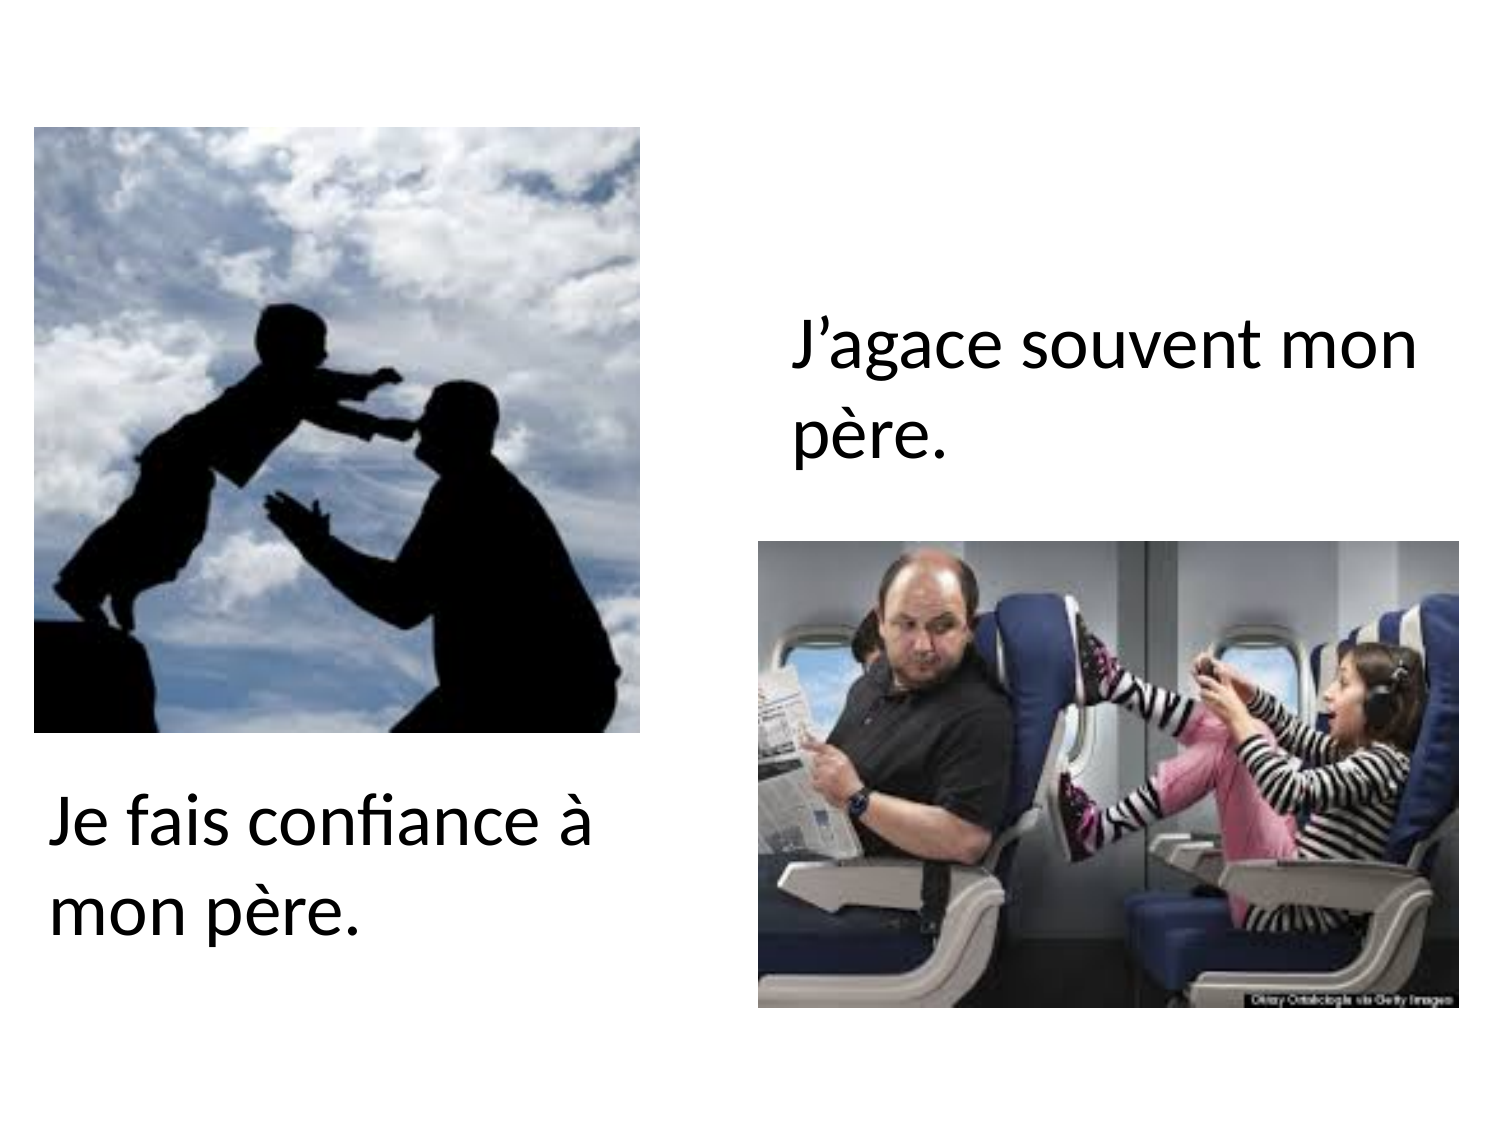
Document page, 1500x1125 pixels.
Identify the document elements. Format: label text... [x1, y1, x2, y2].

text_box Je fais confiance à mon père. [34, 762, 744, 958]
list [758, 541, 1459, 1008]
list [33, 127, 640, 734]
text_box J’agace souvent mon père. [776, 286, 1500, 572]
